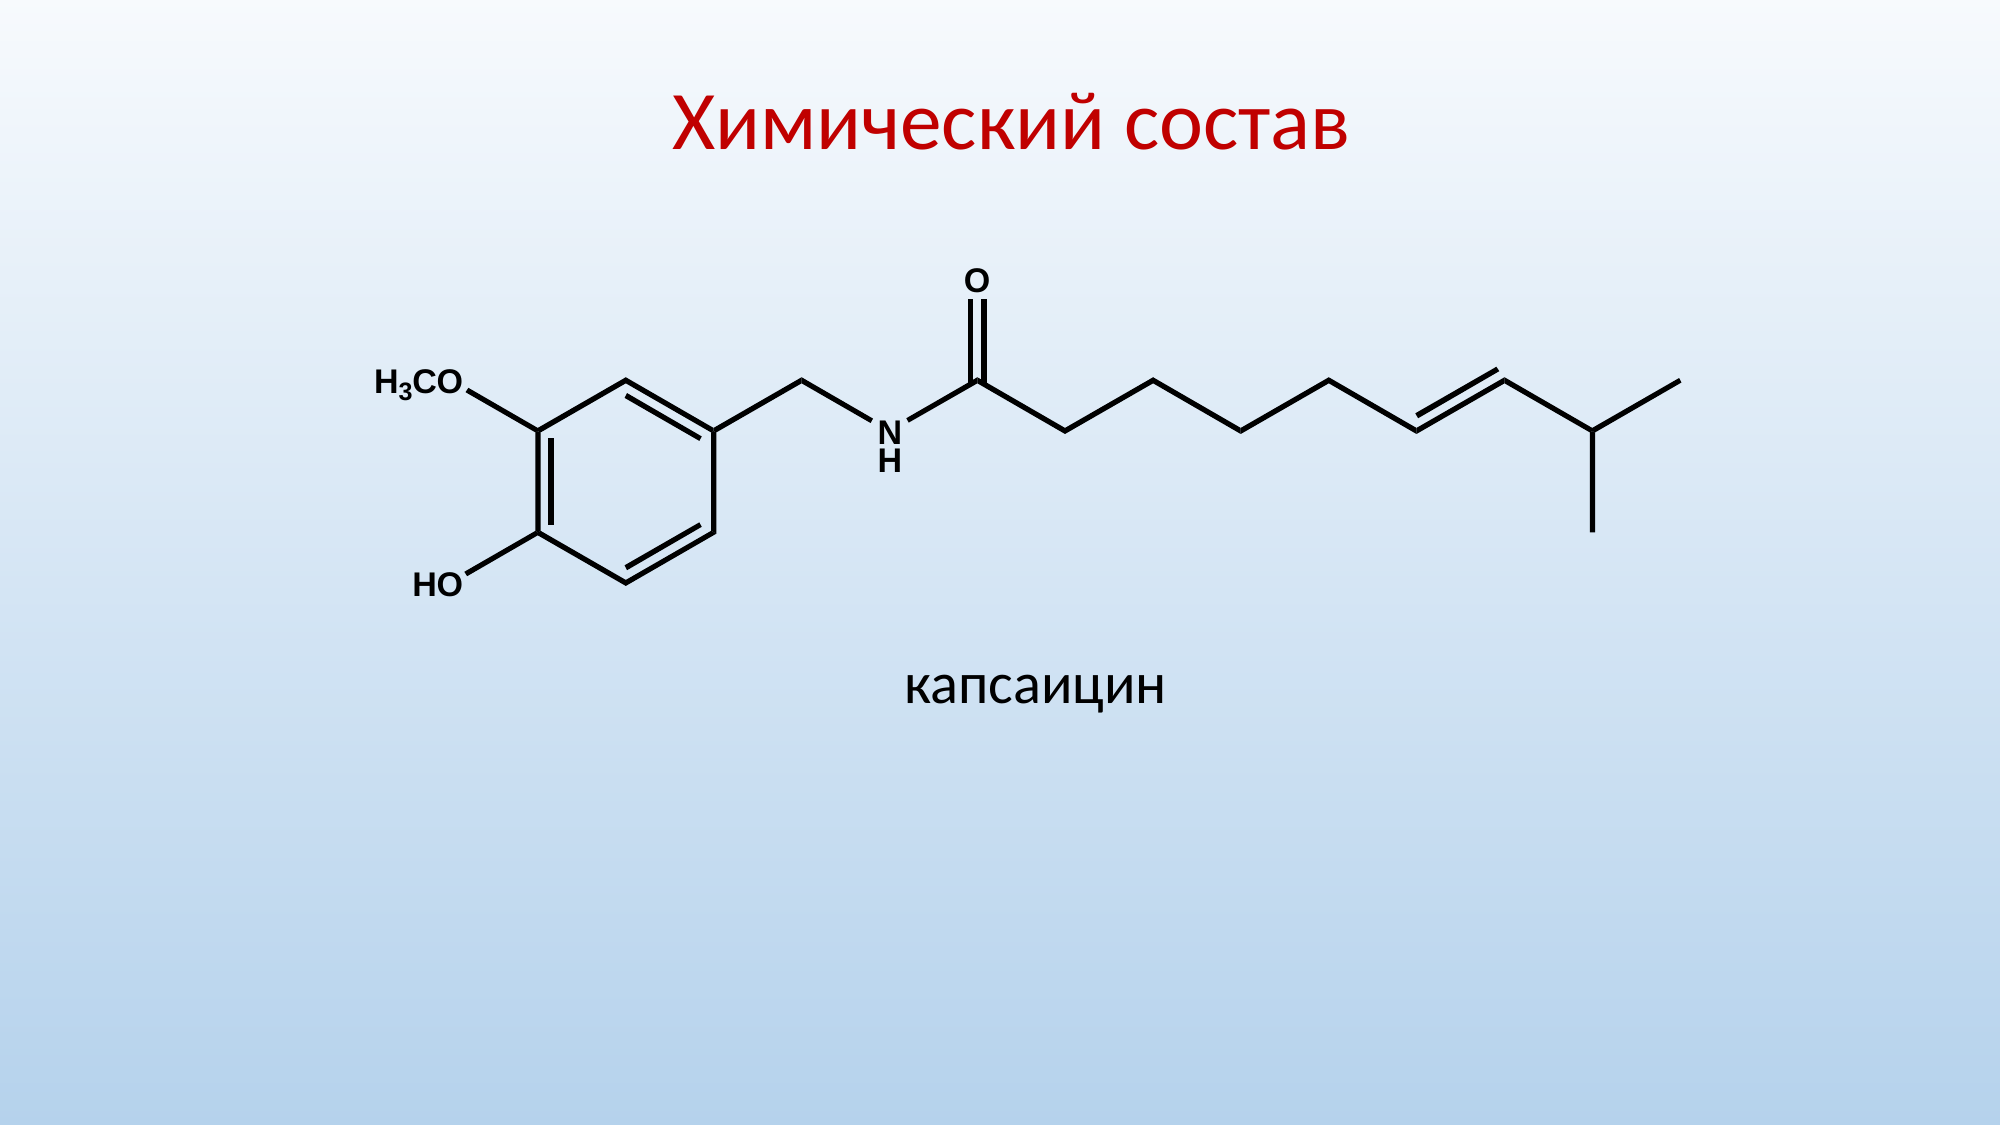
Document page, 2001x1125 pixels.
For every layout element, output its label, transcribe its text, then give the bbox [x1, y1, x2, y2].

text_box Химический состав [657, 58, 1367, 174]
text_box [366, 258, 1689, 605]
text_box капсаицин [876, 637, 1219, 723]
